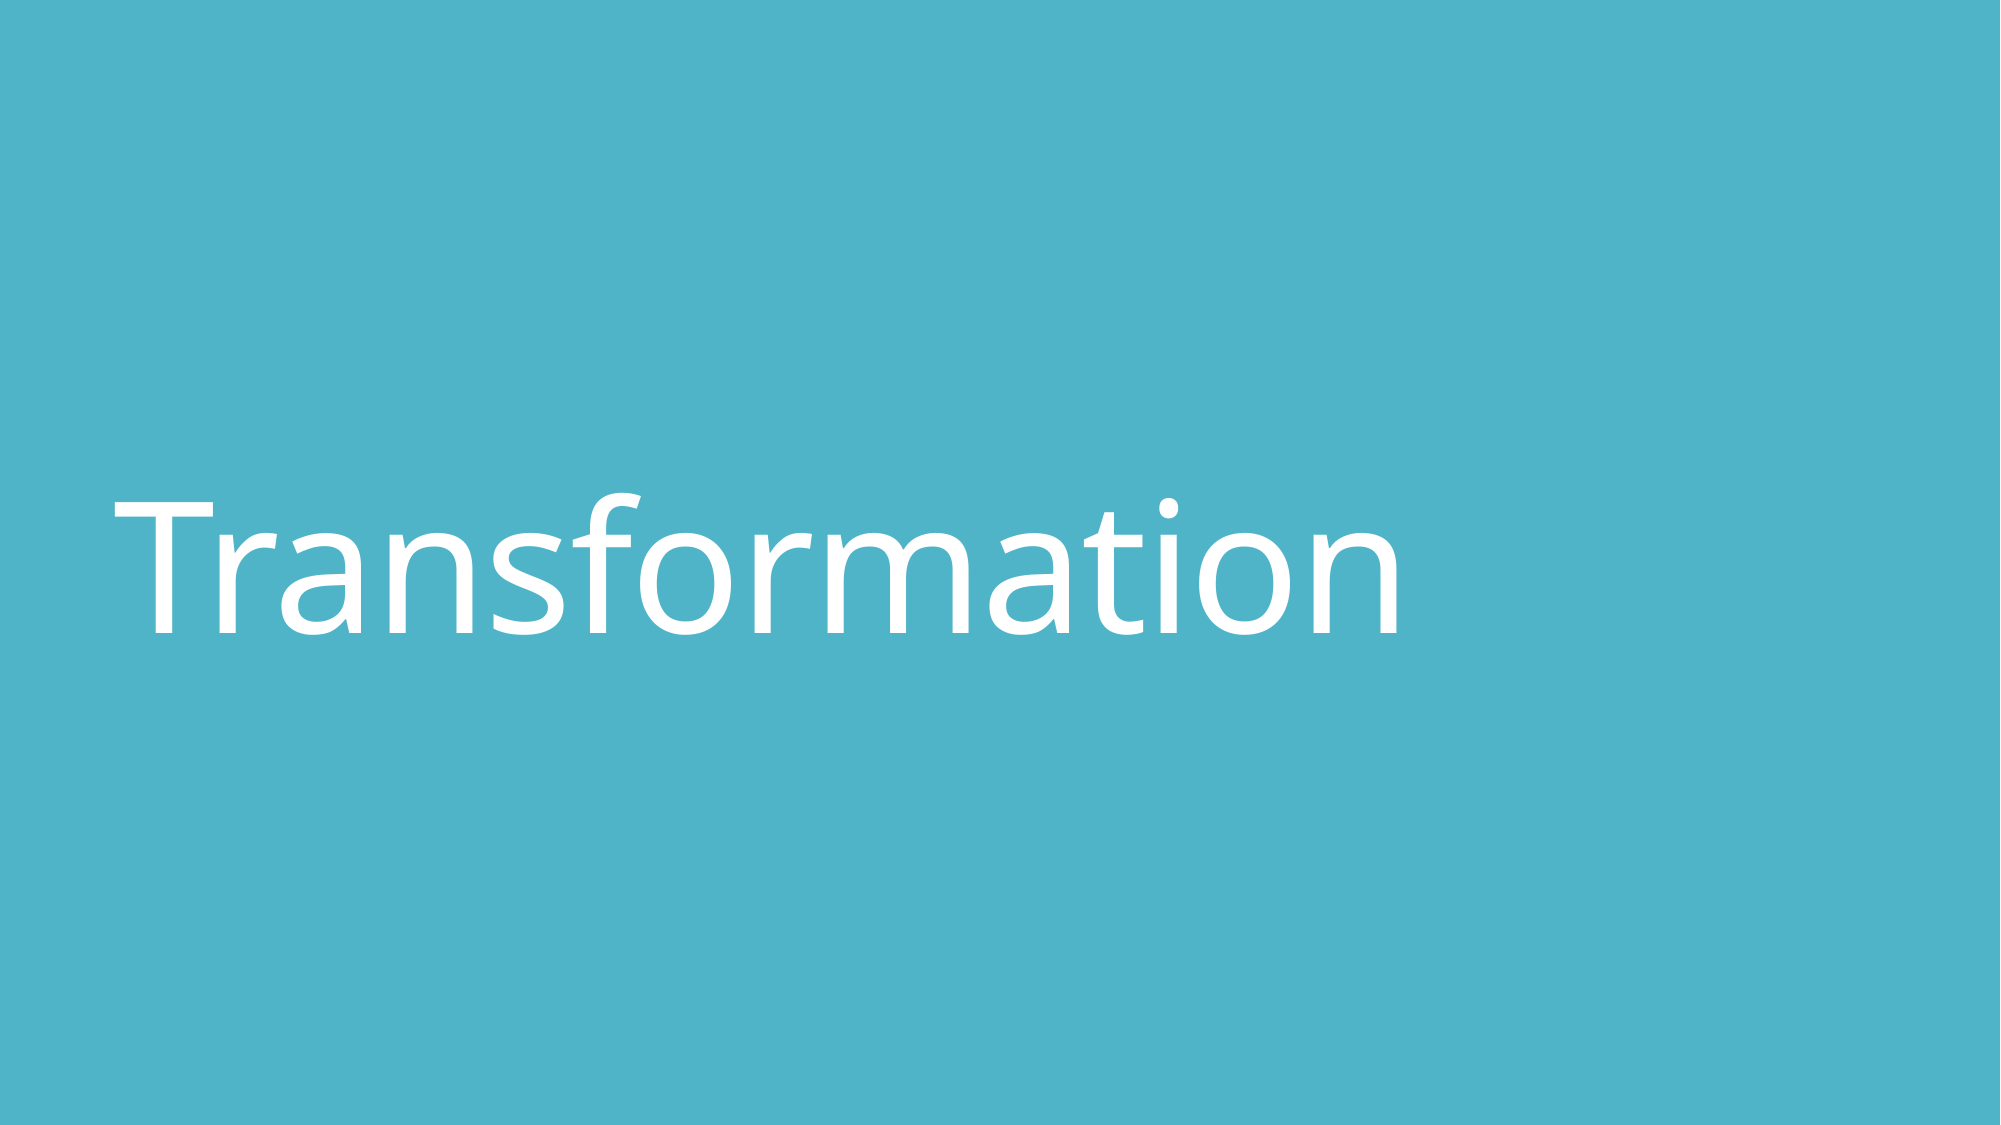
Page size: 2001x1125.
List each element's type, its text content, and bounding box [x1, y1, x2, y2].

title Transformation [98, 126, 1868, 677]
